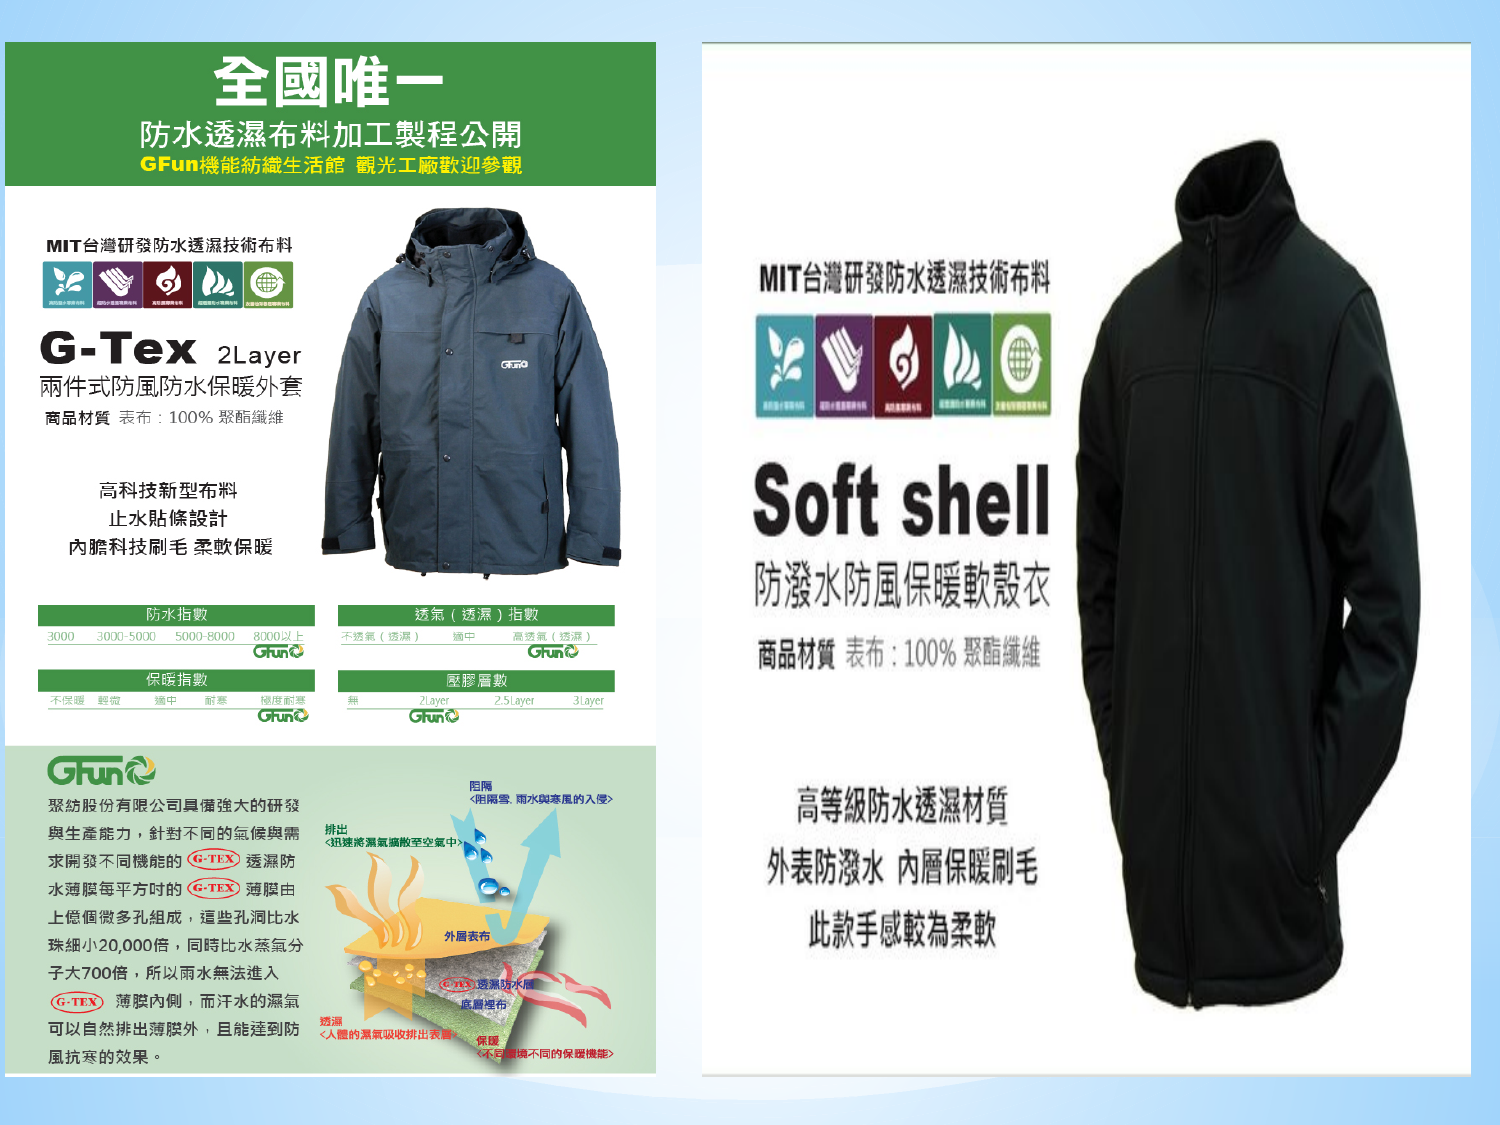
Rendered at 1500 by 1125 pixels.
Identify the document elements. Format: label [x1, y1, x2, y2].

picture [702, 42, 1471, 1077]
picture [5, 42, 656, 1077]
